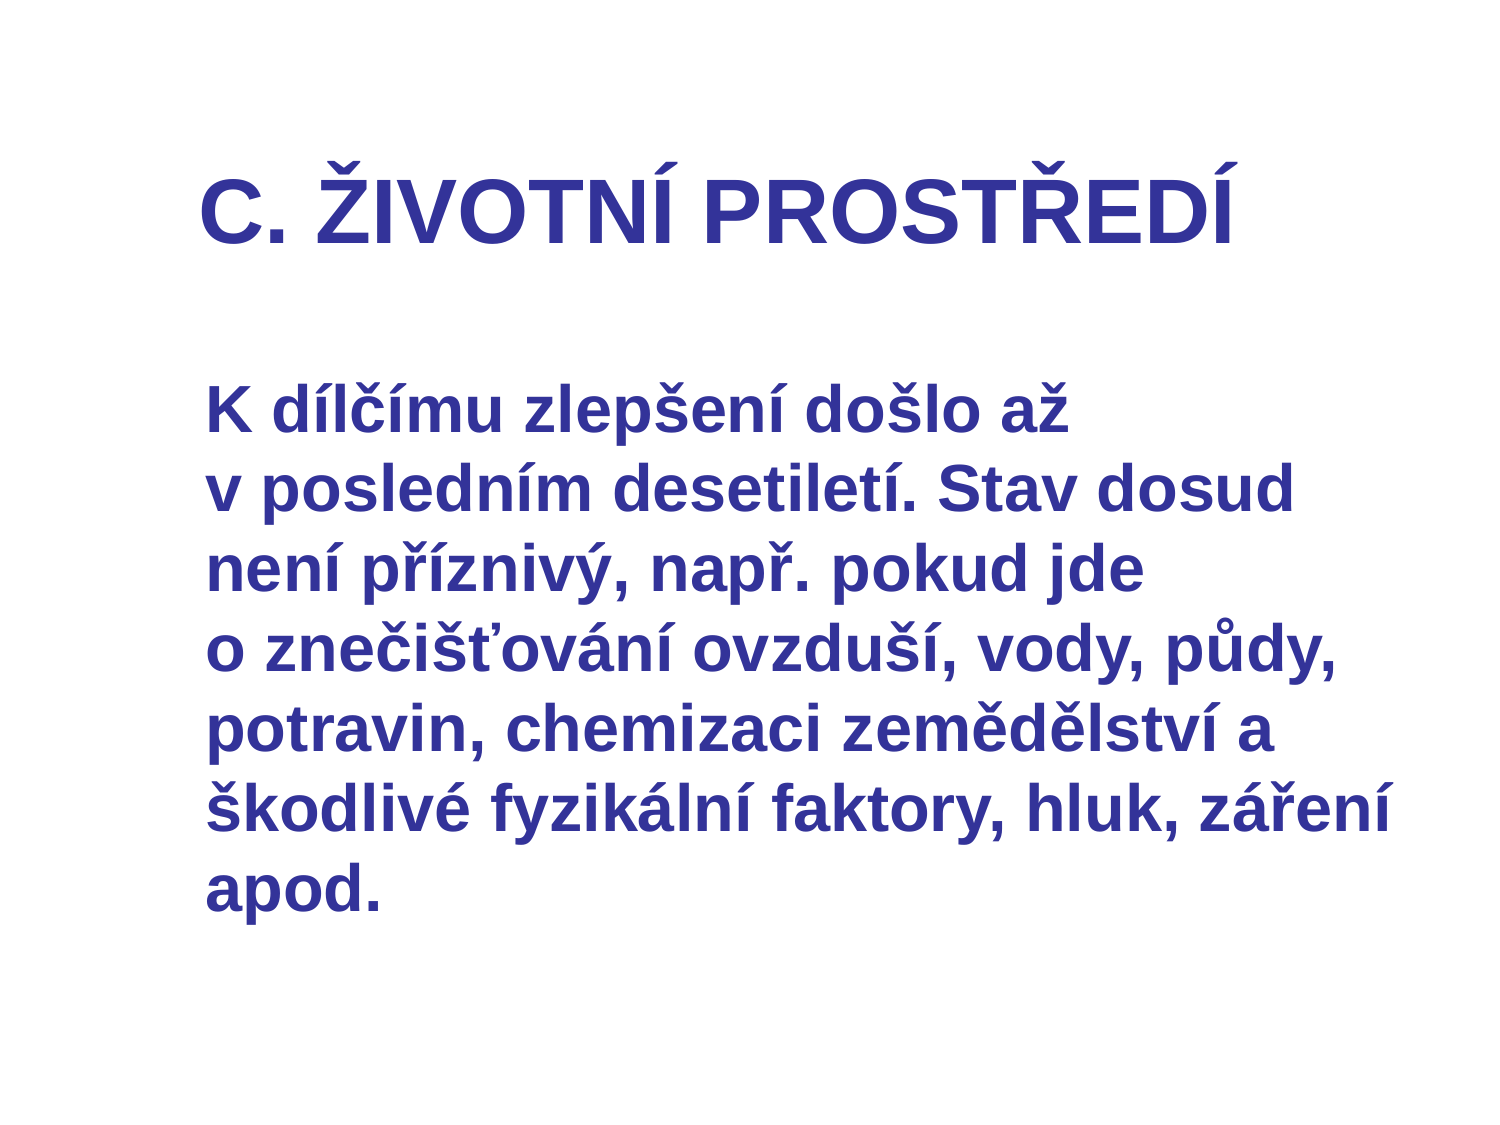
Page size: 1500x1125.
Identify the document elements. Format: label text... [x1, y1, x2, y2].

title C. ŽIVOTNÍ PROSTŘEDÍ [183, 113, 1388, 302]
list K dílčímu zlepšení došlo až v posledním desetiletí. Stav dosud není příznivý, např. pokud jde o znečišťování ovzduší, vody, půdy, potravin, chemizaci zemědělství a škodlivé fyzikální faktory, hluk, záření apod. [190, 357, 1466, 994]
